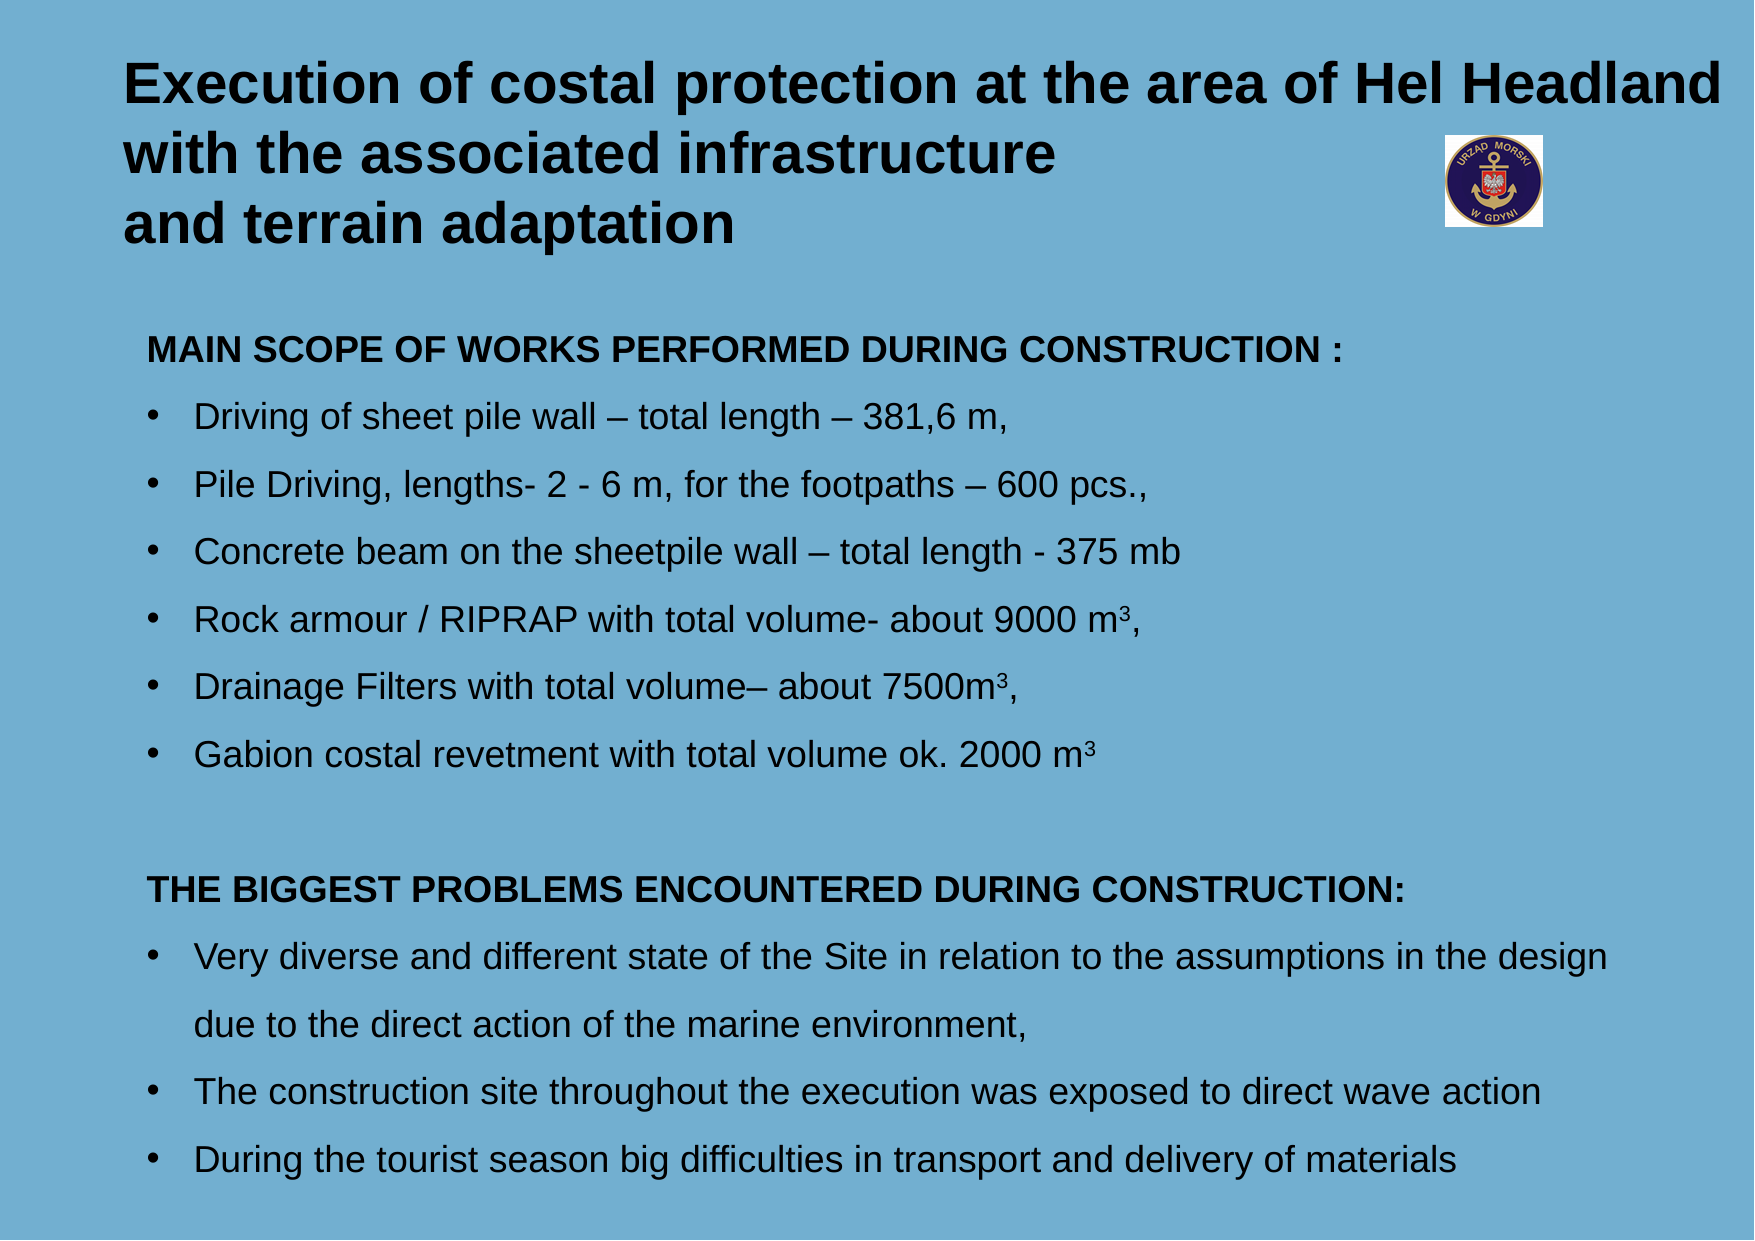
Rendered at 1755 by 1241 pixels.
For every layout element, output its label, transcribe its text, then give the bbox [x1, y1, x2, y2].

text_box MAIN SCOPE OF WORKS PERFORMED DURING CONSTRUCTION : Driving of sheet pile wall – total length – 381,6 m, Pile Driving, lengths- 2 - 6 m, for the footpaths – 600 pcs., Concrete beam on the sheetpile wall – total length - 375 mb Rock armour / RIPRAP with total volume- about 9000 m3, Drainage Filters with total volume– about 7500m3, Gabion costal revetment with total volume ok. 2000 m3 THE BIGGEST PROBLEMS ENCOUNTERED DURING CONSTRUCTION: Very diverse and different state of the Site in relation to the assumptions in the design due to the direct action of the marine environment, The construction site throughout the execution was exposed to direct wave action During the tourist season big difficulties in transport and delivery of materials [131, 294, 1642, 1233]
title [82, 129, 1755, 241]
text_box Execution of costal protection at the area of Hel Headland with the associated infrastructure and terrain adaptation [107, 154, 1755, 266]
list [82, 289, 1662, 1212]
picture [1444, 134, 1544, 228]
